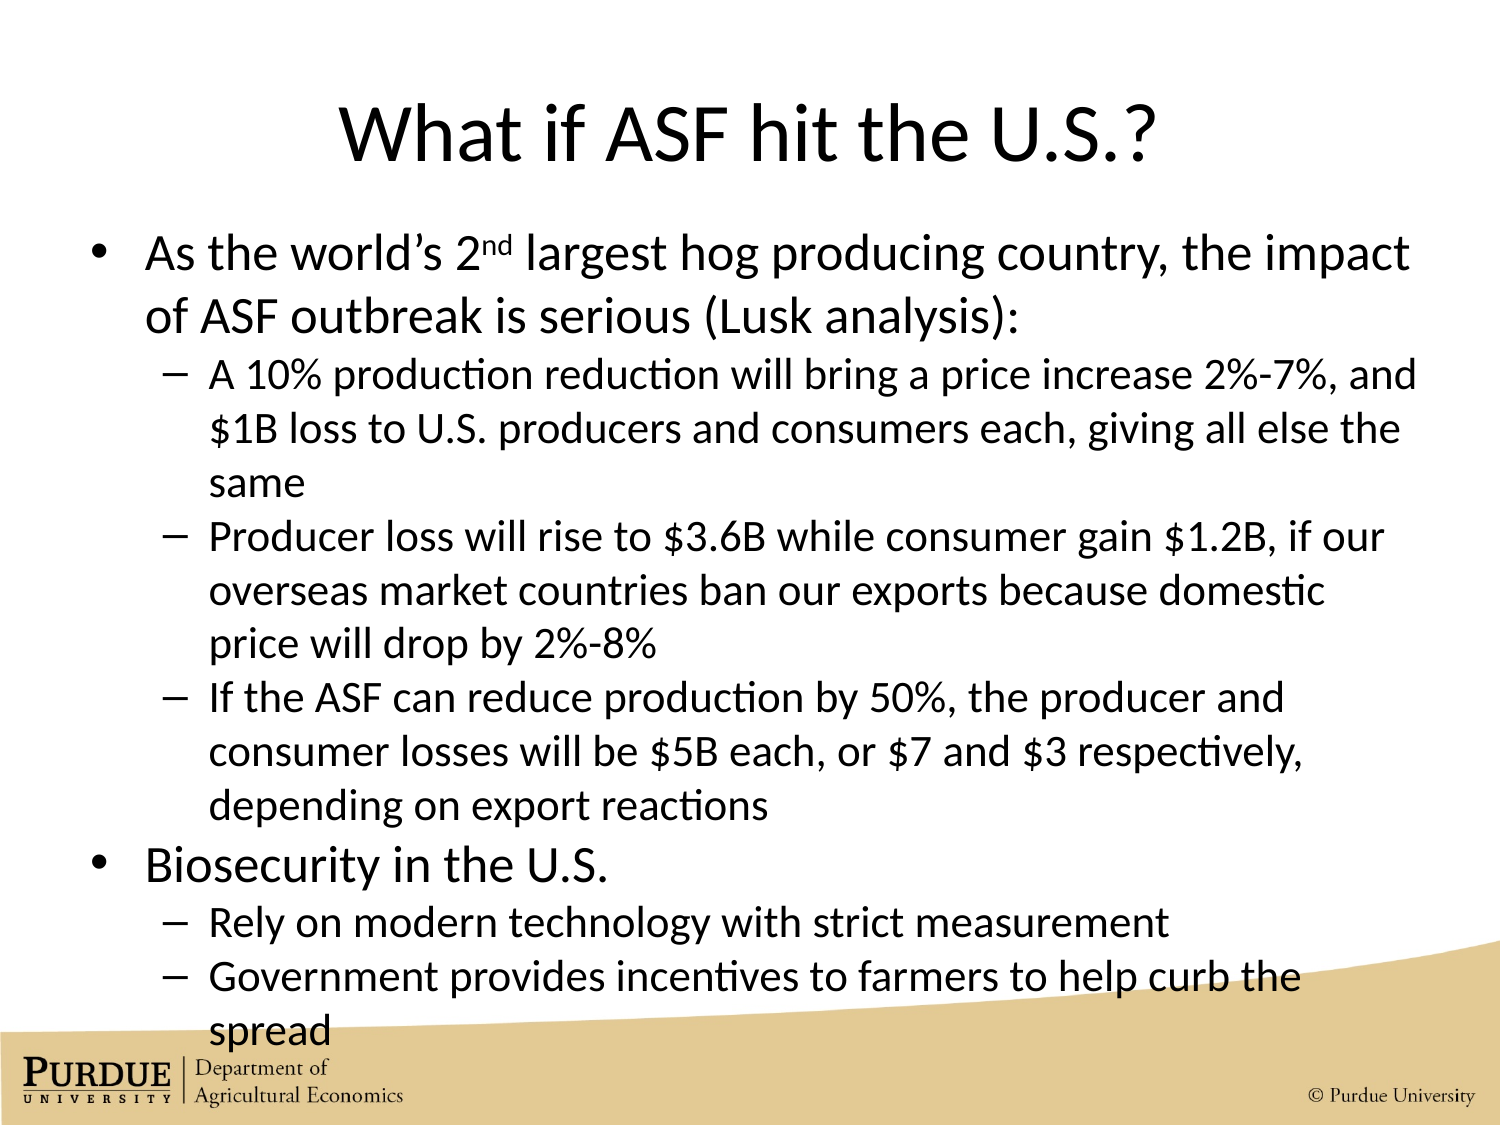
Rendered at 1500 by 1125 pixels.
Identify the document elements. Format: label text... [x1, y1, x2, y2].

list As the world’s 2nd largest hog producing country, the impact of ASF outbreak is serious (Lusk analysis): A 10% production reduction will bring a price increase 2%-7%, and $1B loss to U.S. producers and consumers each, giving all else the same Producer loss will rise to $3.6B while consumer gain $1.2B, if our overseas market countries ban our exports because domestic price will drop by 2%-8% If the ASF can reduce production by 50%, the producer and consumer losses will be $5B each, or $7 and $3 respectively, depending on export reactions Biosecurity in the U.S. Rely on modern technology with strict measurement Government provides incentives to farmers to help curb the spread [75, 210, 1438, 1063]
picture [0, 0, 1500, 1125]
title What if ASF hit the U.S.? [75, 45, 1425, 210]
